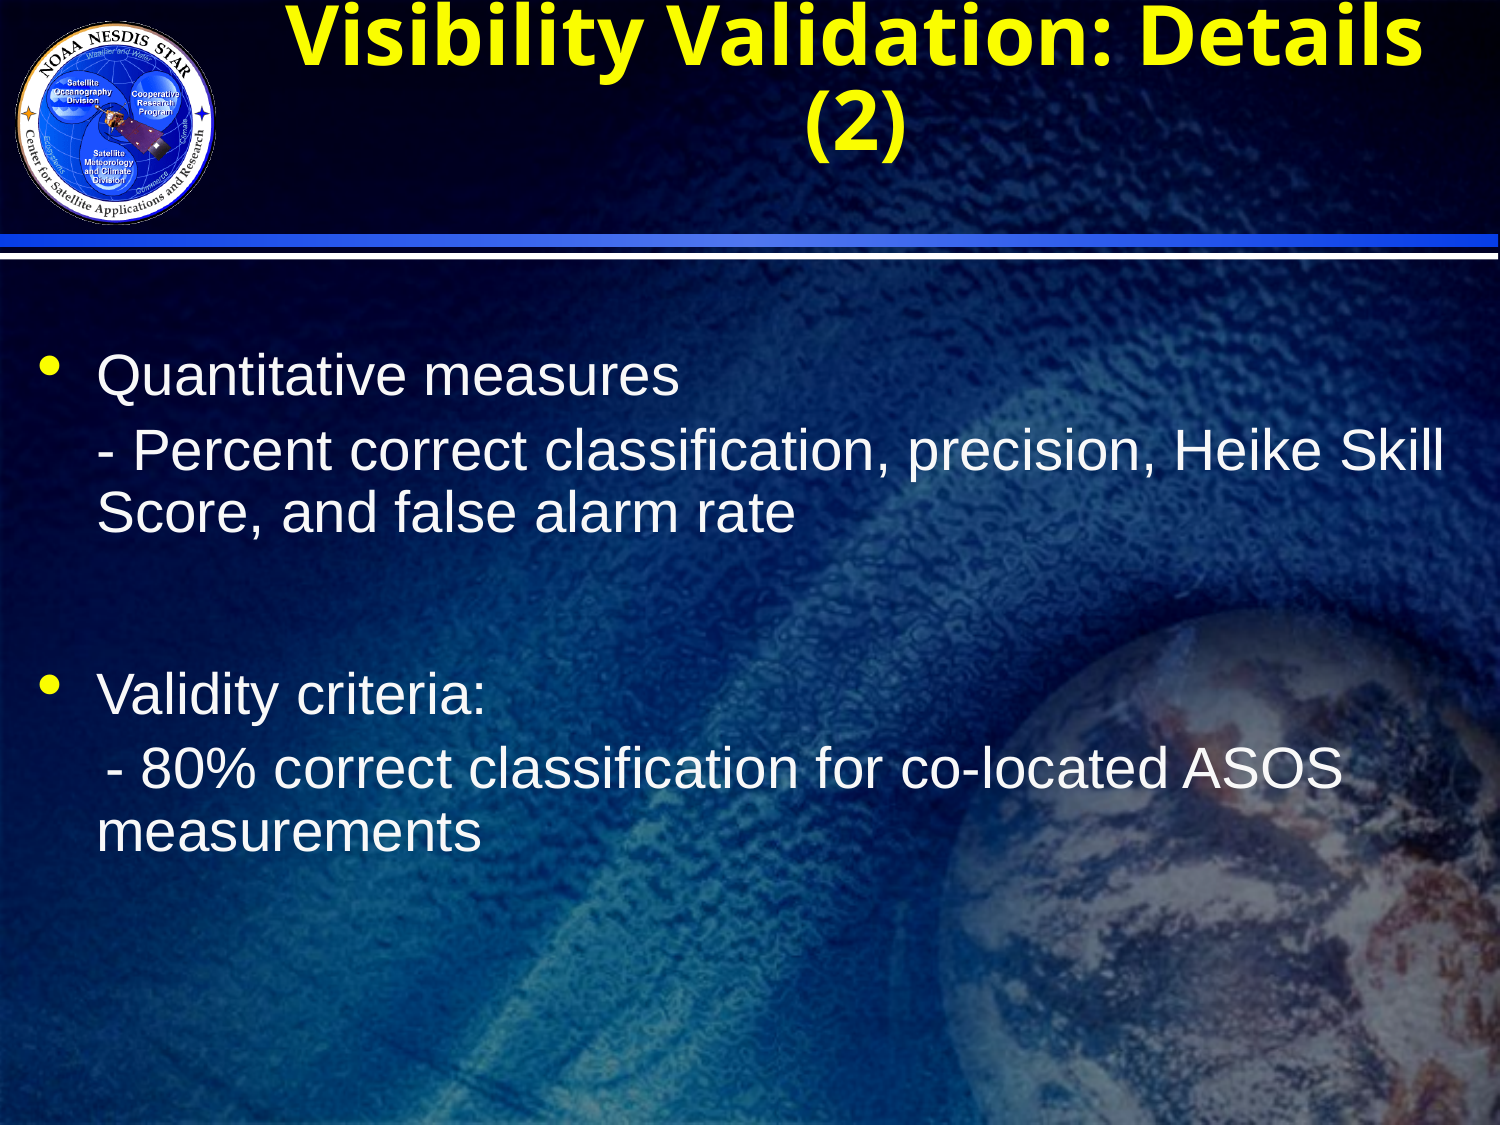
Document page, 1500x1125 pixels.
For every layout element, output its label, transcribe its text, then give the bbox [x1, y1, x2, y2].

title Visibility Validation: Details (2) [212, 62, 1500, 175]
list Quantitative measures - Percent correct classification, precision, Heike Skill Score, and false alarm rate Validity criteria: - 80% correct classification for co-located ASOS measurements [24, 337, 1475, 963]
picture [0, 0, 1500, 1125]
